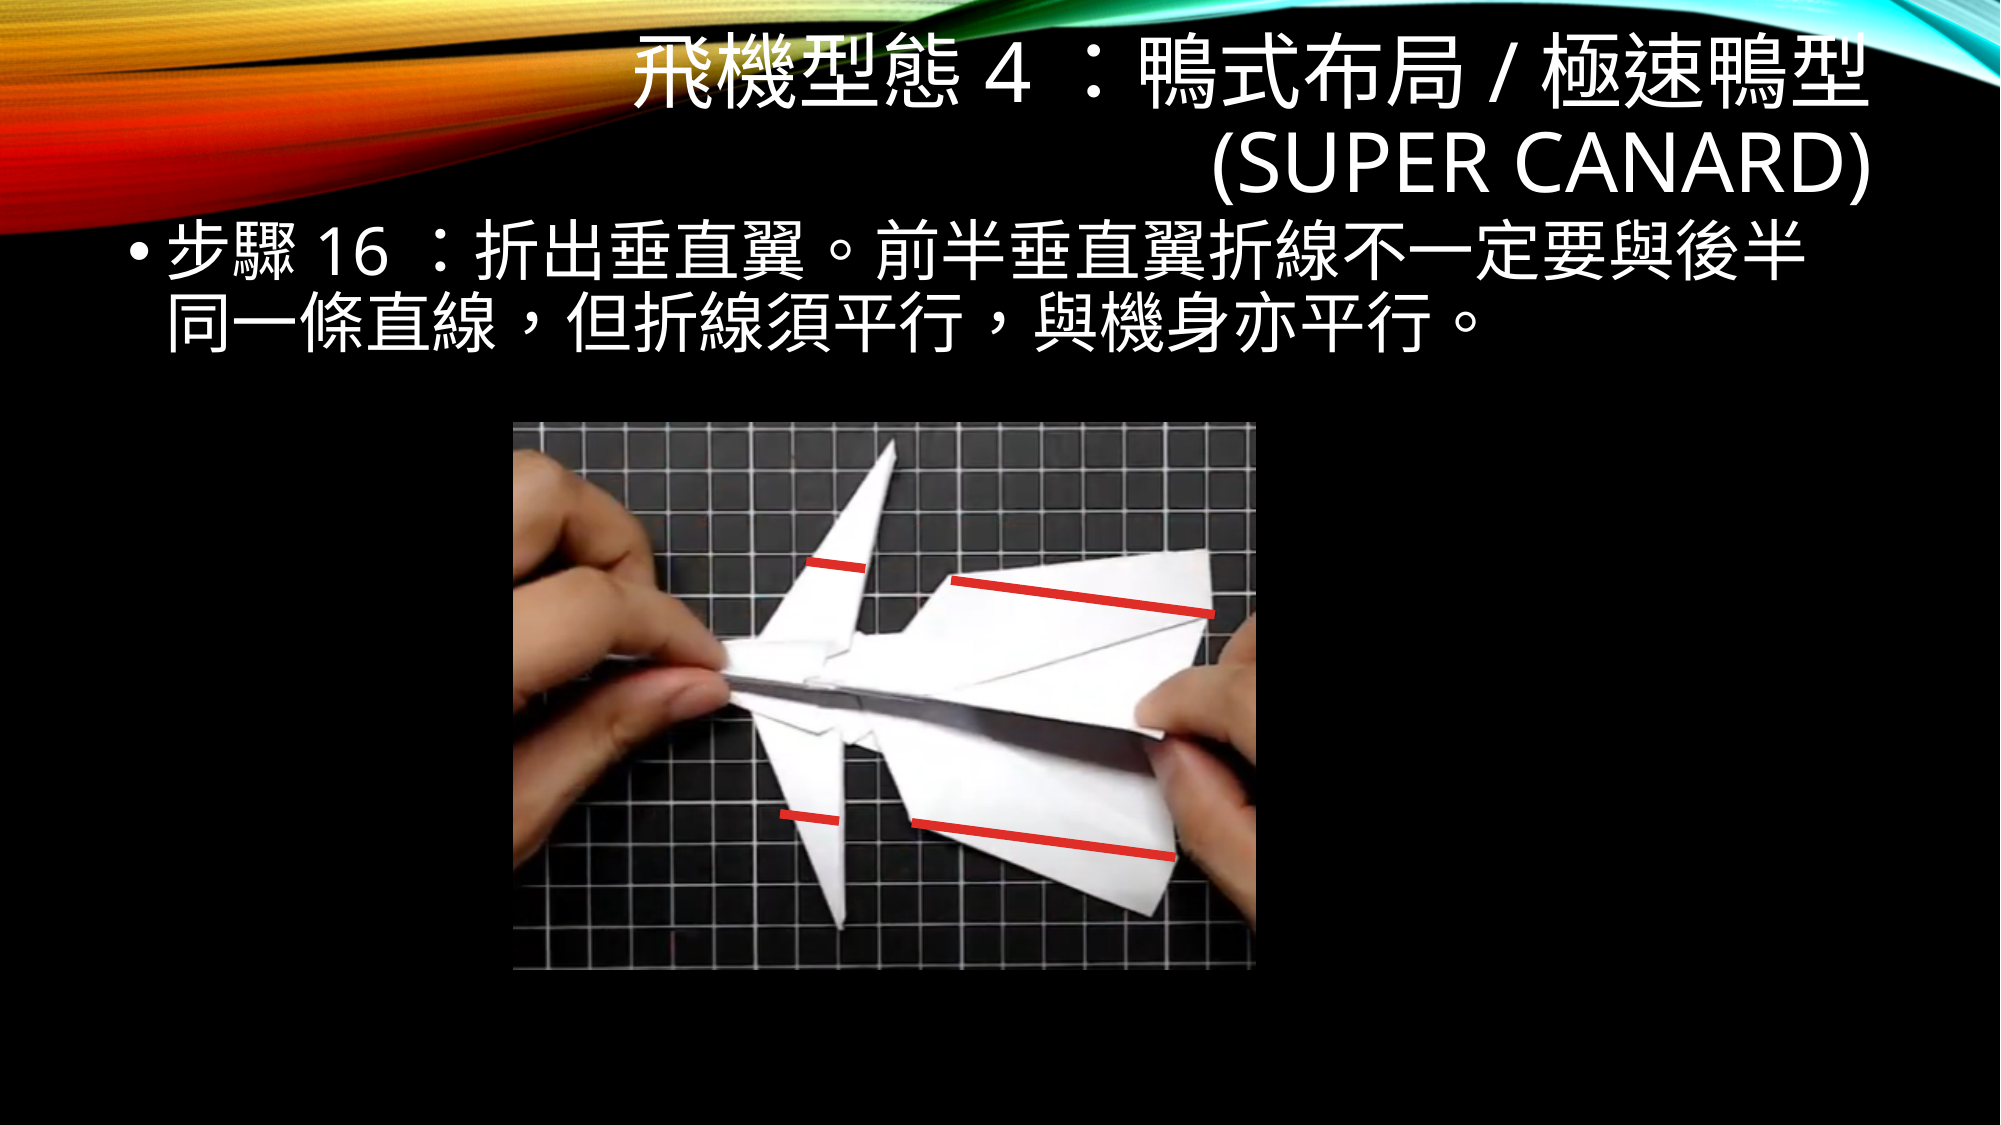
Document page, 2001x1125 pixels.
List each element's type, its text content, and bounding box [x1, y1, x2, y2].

title 飛機型態4：鴨式布局/極速鴨型 (SUPER CANARD) [343, 14, 1888, 210]
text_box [911, 822, 1176, 858]
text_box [950, 579, 1215, 615]
list 步驟16：折出垂直翼。前半垂直翼折線不一定要與後半同一條直線，但折線須平行，與機身亦平行。 [112, 210, 1888, 1021]
picture [513, 422, 1256, 970]
picture [0, 0, 2000, 237]
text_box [806, 560, 866, 569]
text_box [779, 813, 840, 822]
